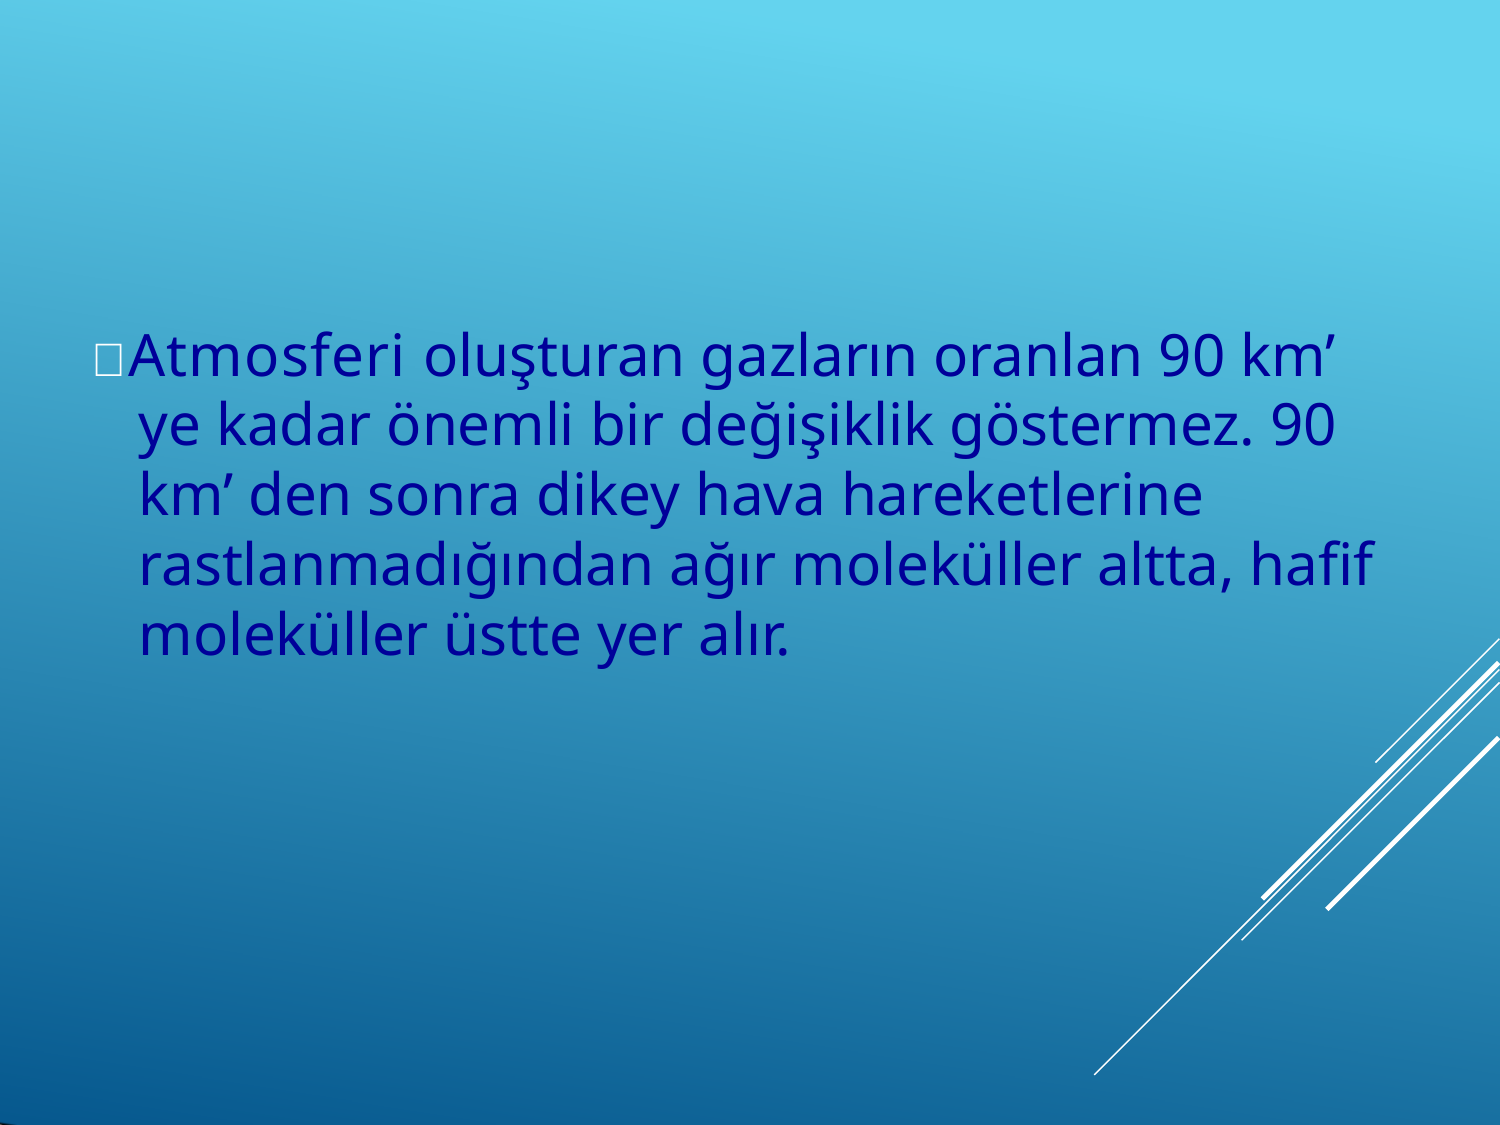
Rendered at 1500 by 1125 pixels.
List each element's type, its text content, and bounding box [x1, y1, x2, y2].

title Atmosferi oluşturan gazların oranlan 90 km’ ye kadar önemli bir değişiklik göstermez. 90 km’ den sonra dikey hava hareketlerine rastlanmadığından ağır moleküller altta, hafif moleküller üstte yer alır. [89, 315, 1406, 668]
picture [0, 0, 1500, 1125]
